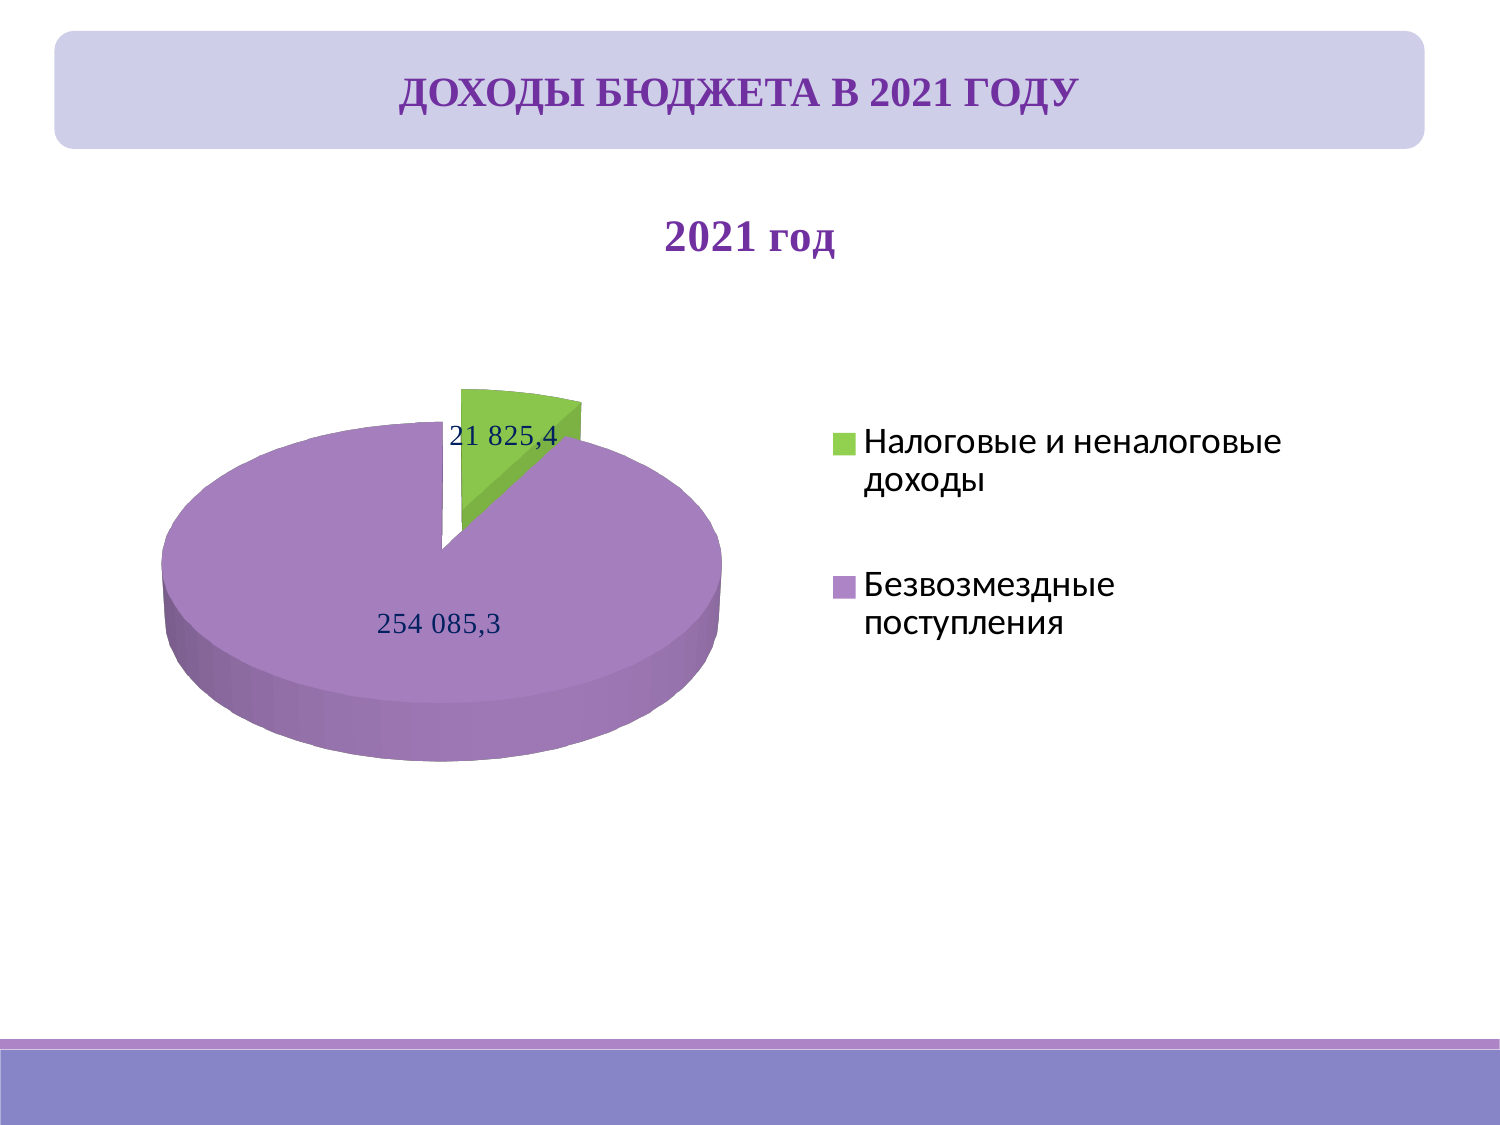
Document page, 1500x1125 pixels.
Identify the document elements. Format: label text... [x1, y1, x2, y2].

chart [52, 172, 1448, 1000]
text_box ДОХОДЫ БЮДЖЕТА В 2021 ГОДУ [53, 29, 1426, 151]
